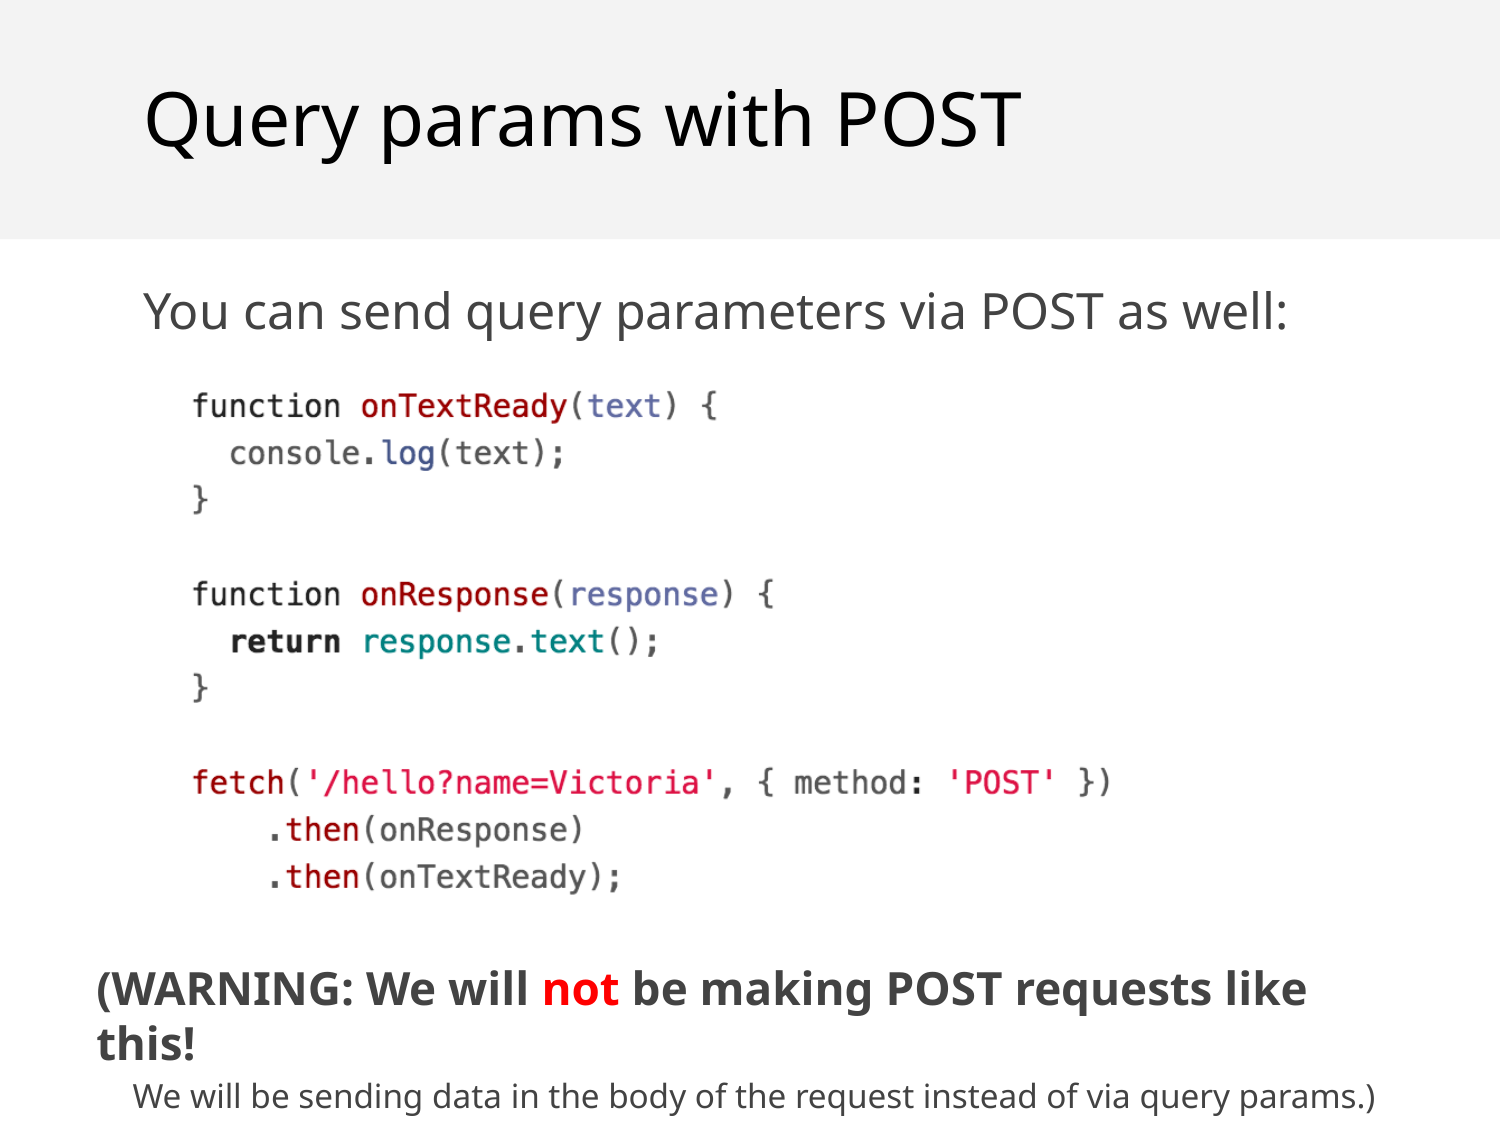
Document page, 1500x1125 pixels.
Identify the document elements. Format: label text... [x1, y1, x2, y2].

text_box You can send query parameters via POST as well: [128, 255, 1372, 371]
text_box (WARNING: We will not be making POST requests like this! We will be sending data in the body of the request instead of via query params.) [81, 944, 1429, 1101]
picture [175, 370, 1136, 944]
text_box Query params with POST [128, 56, 1372, 183]
